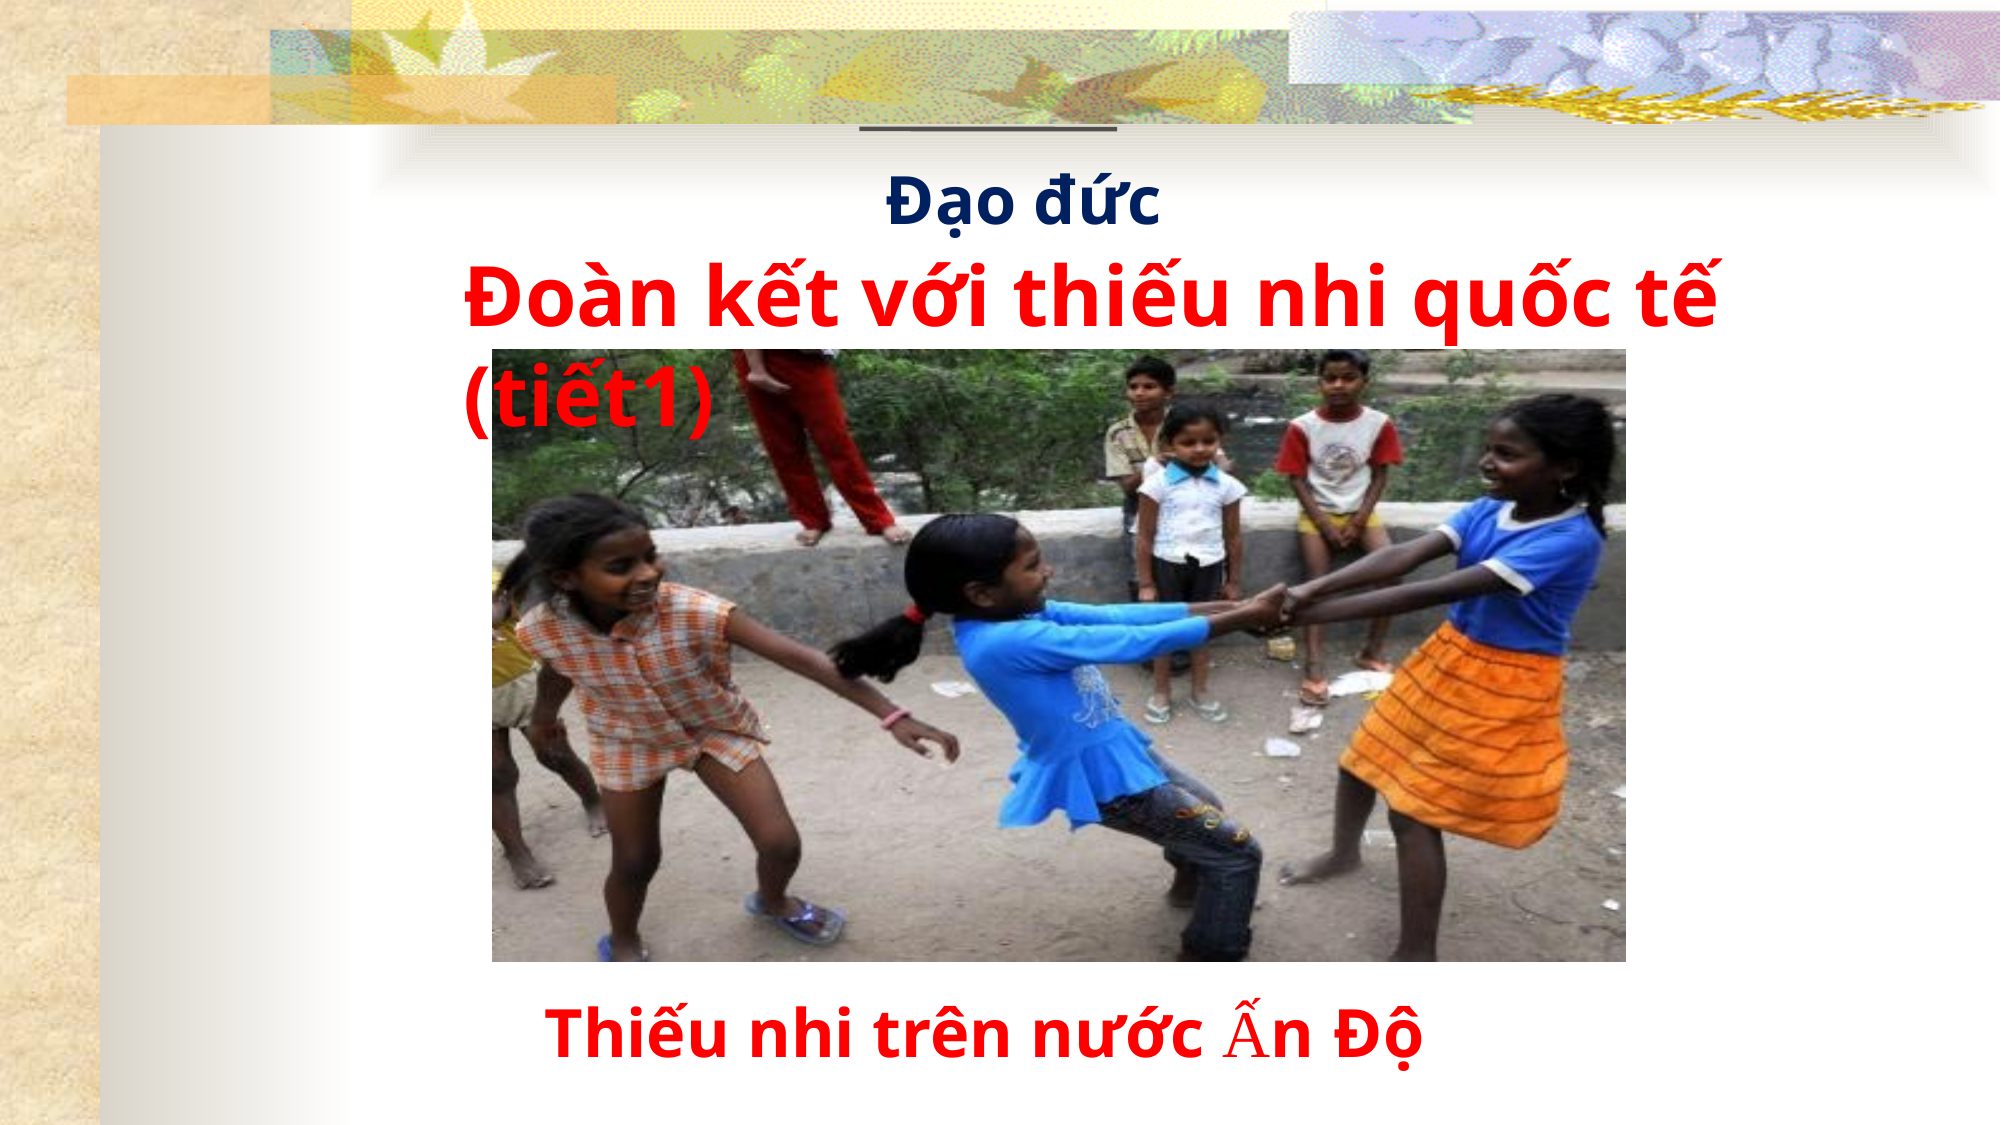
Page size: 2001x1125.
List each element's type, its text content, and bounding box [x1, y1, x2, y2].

text_box Đạo đức [871, 150, 1340, 245]
picture [491, 349, 1627, 962]
picture [0, 0, 2000, 1125]
text_box Đoàn kết với thiếu nhi quốc tế (tiết1) [449, 235, 1797, 451]
text_box Thiếu nhi trên nước Ấn Độ [515, 975, 1556, 1080]
